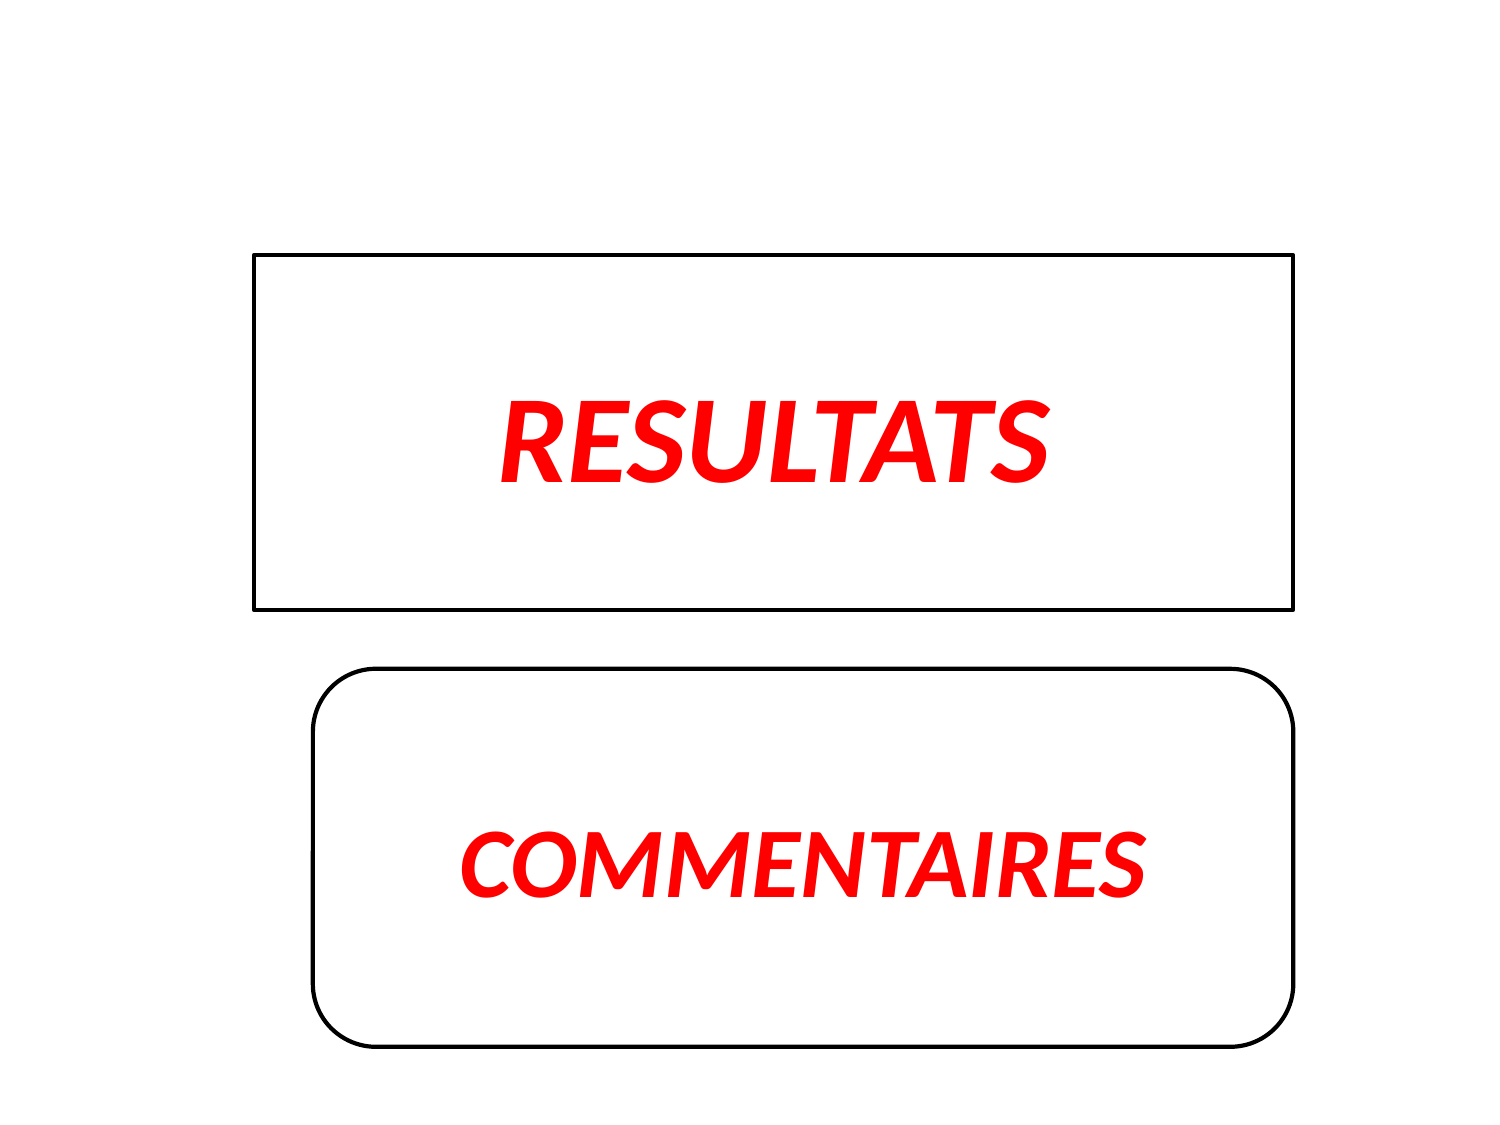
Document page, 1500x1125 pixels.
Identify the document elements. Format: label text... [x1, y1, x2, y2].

text_box COMMENTAIRES [310, 666, 1296, 1049]
text_box RESULTATS [252, 253, 1295, 612]
